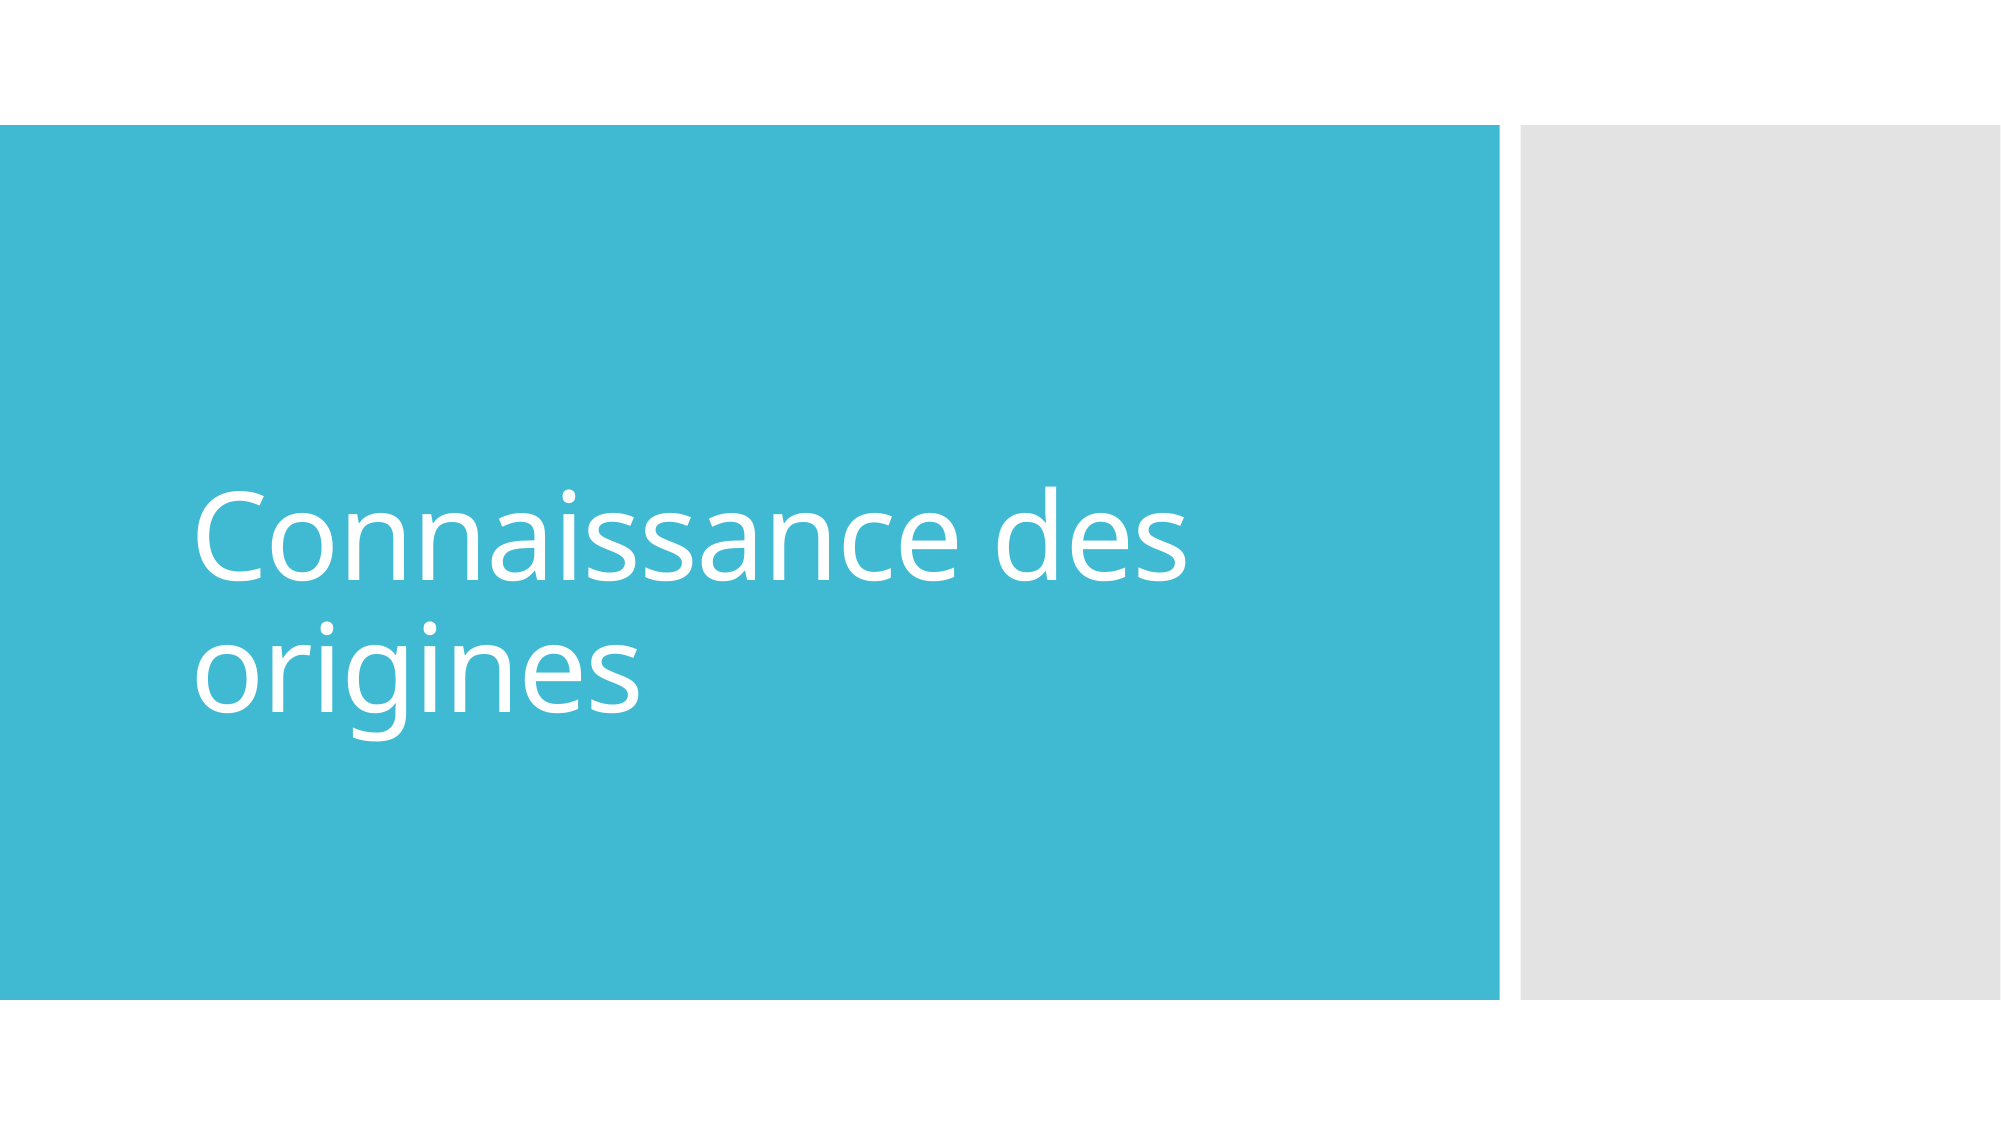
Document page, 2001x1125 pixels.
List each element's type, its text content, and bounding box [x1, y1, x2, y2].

title Connaissance des origines [175, 213, 1376, 747]
